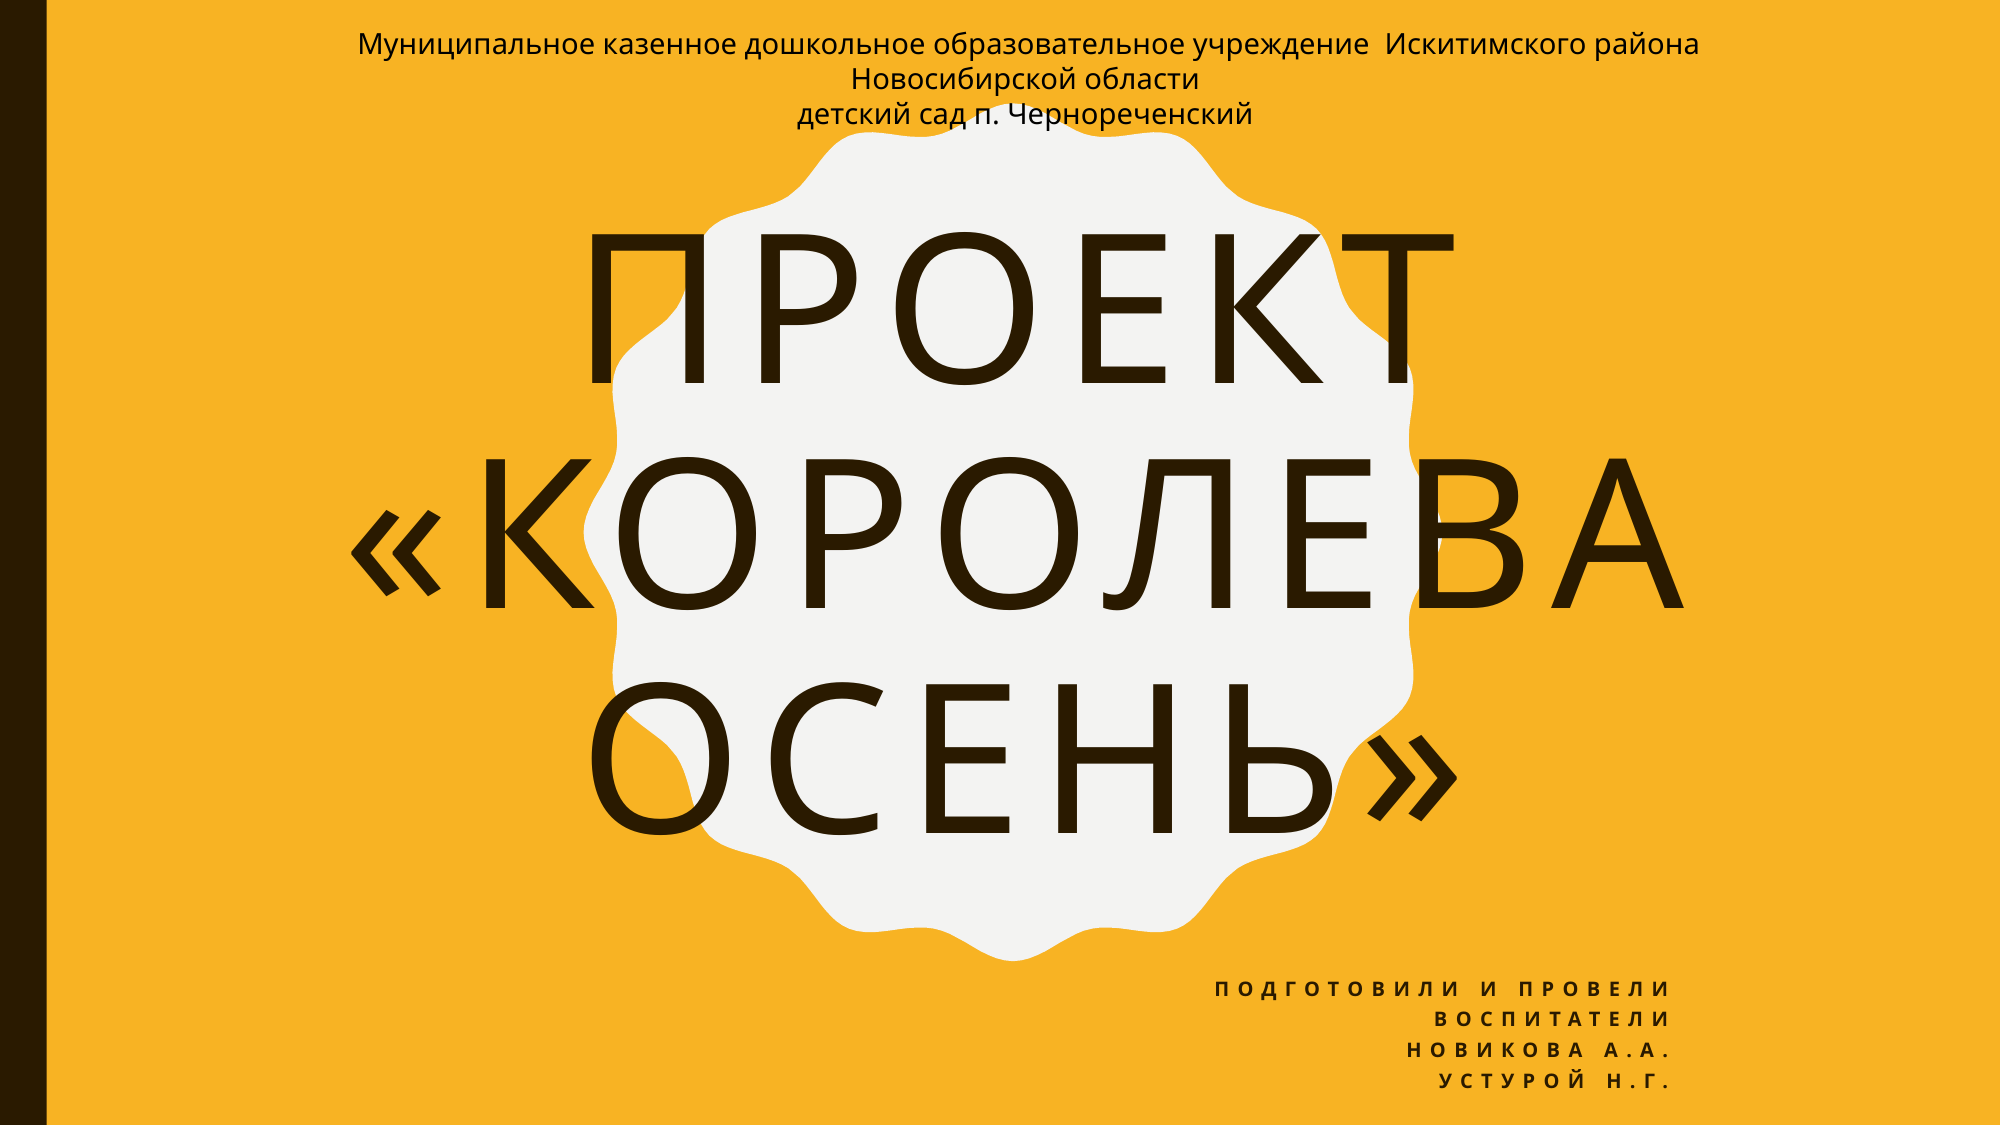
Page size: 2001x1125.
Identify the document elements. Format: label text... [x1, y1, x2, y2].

subtitle Подготовили и провели Воспитатели Новикова А.А. Устурой Н.Г. [363, 937, 1684, 1103]
title Проект «Королева Осень» [176, 180, 1870, 902]
text_box Муниципальное казенное дошкольное образовательное учреждение Искитимского района Новосибирской области детский сад п. Чернореченский [335, 18, 1723, 173]
